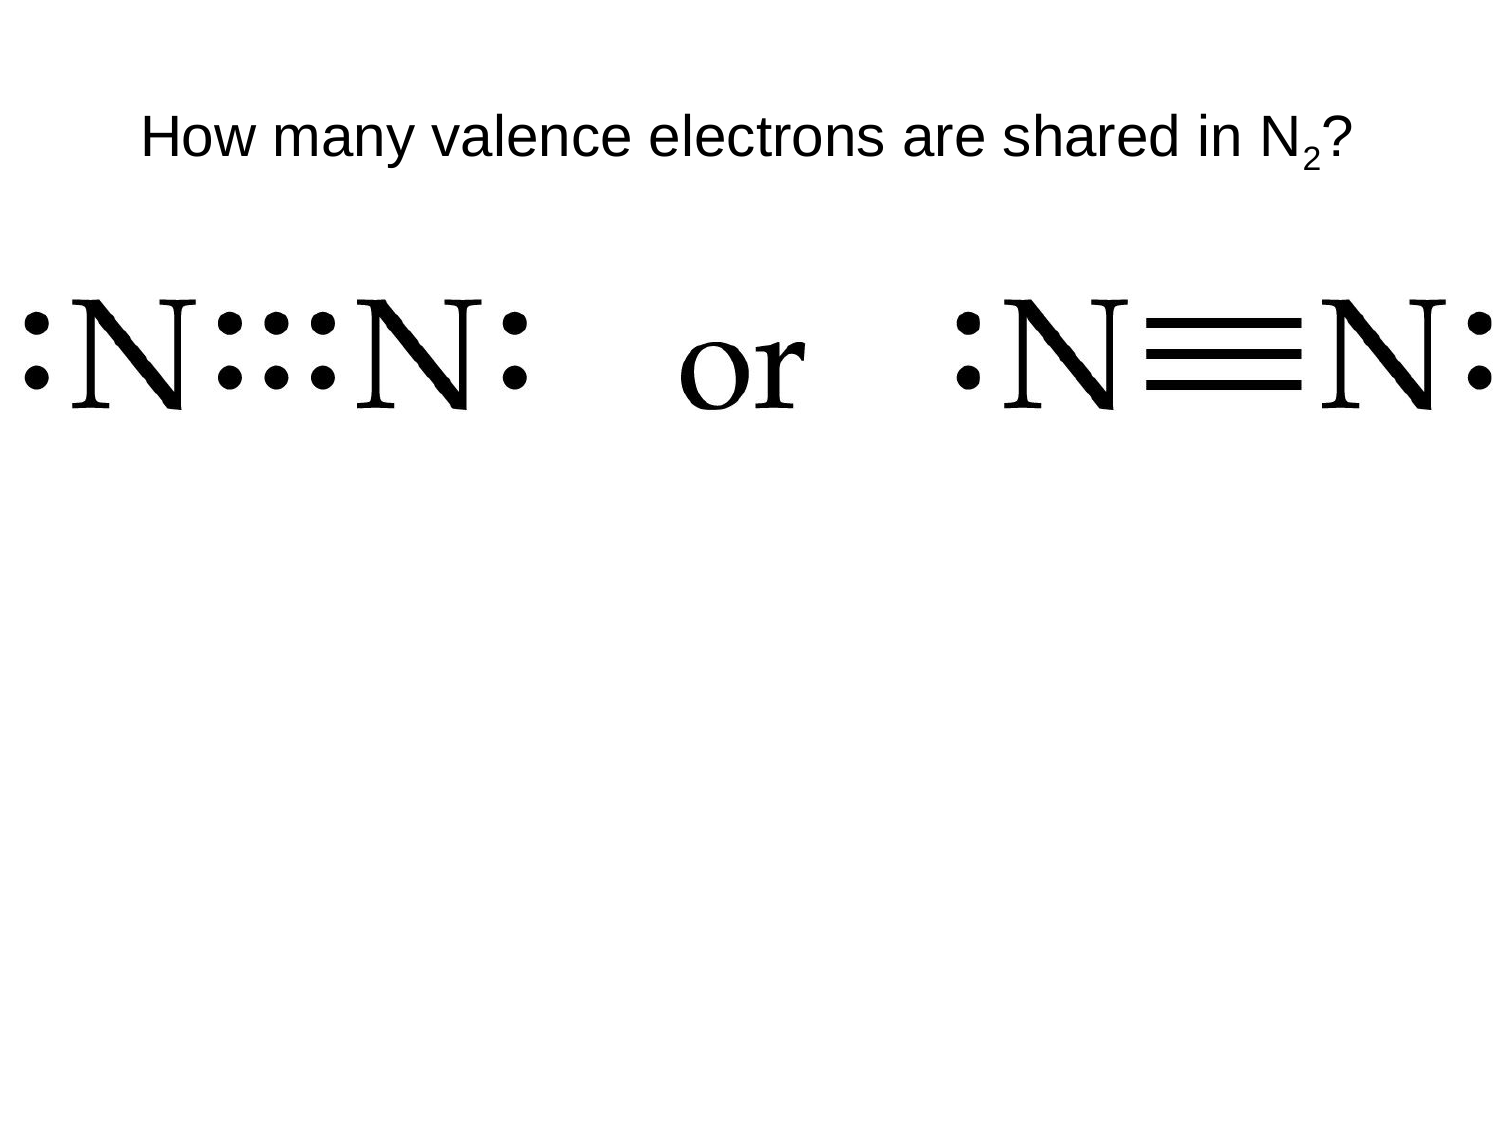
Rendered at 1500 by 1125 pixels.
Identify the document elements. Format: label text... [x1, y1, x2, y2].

picture [2, 249, 1500, 425]
title How many valence electrons are shared in N2? [117, 74, 1393, 201]
